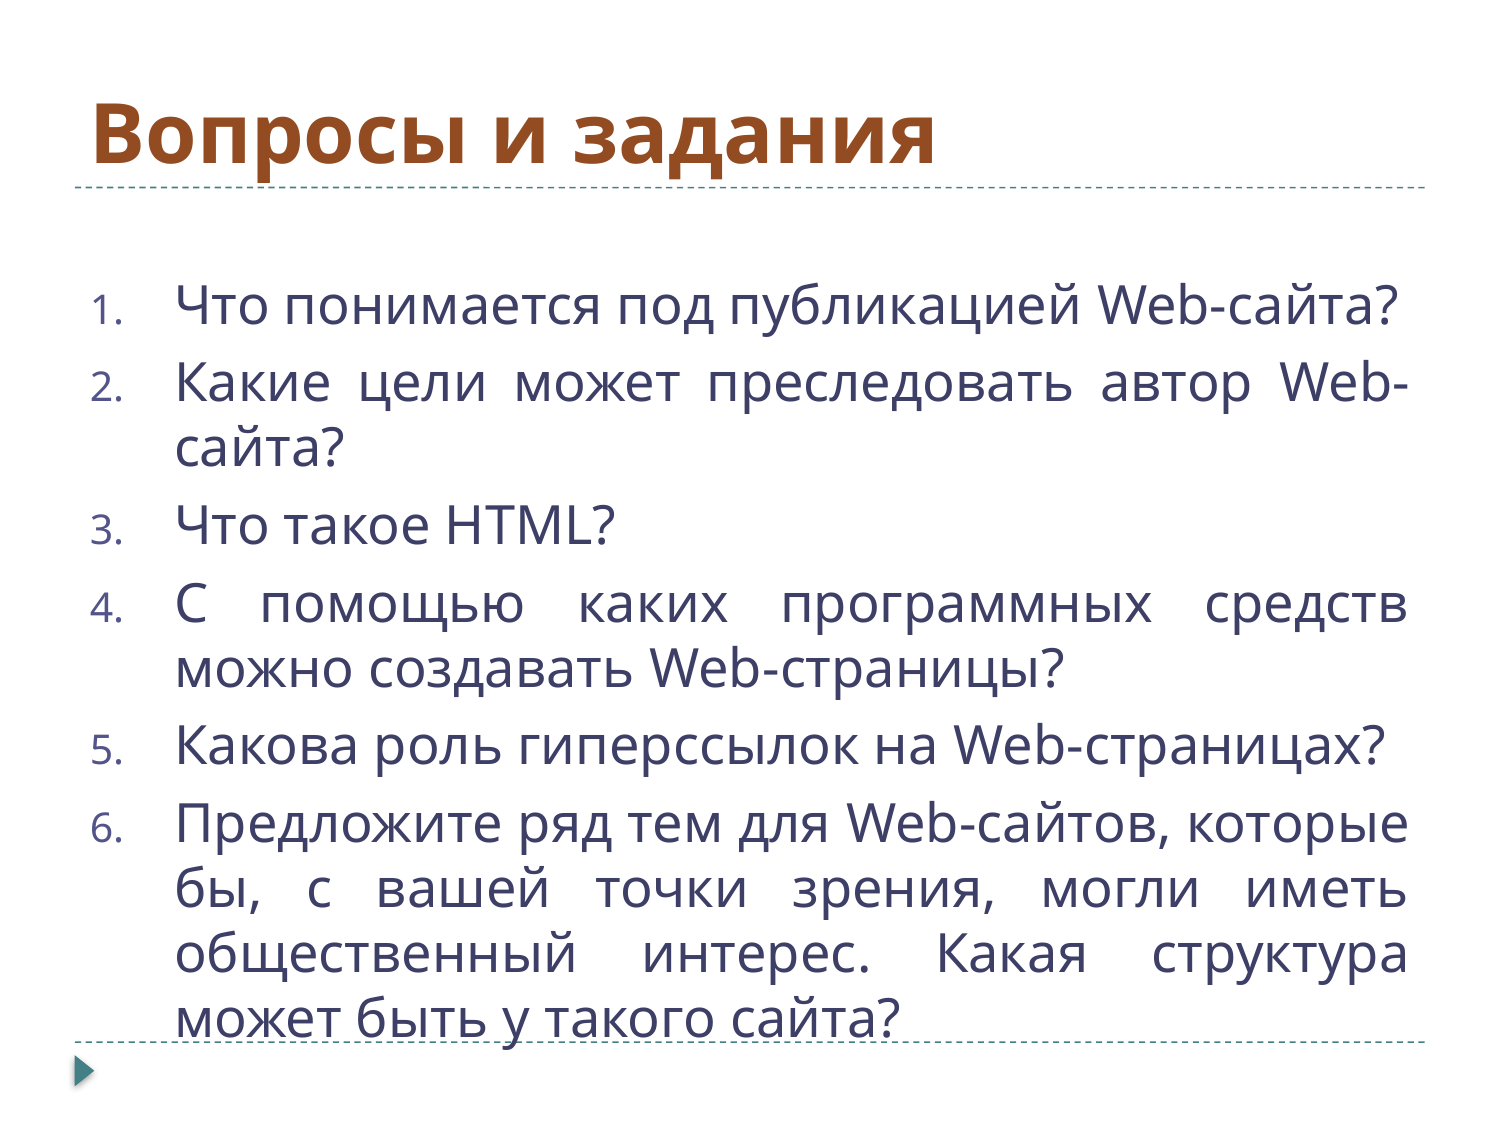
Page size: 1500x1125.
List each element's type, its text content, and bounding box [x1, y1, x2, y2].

list Что понимается под публикацией Web-сайта? Какие цели может преследовать автор Web-сайта? Что такое HTML? С помощью каких программных средств можно создавать Web-страницы? Какова роль гиперссылок на Web-страницах? Предложите ряд тем для Web-сайтов, которые бы, с вашей точки зрения, могли иметь общественный интерес. Какая структура может быть у такого сайта? [75, 262, 1425, 1067]
title Вопросы и задания [75, 24, 1425, 188]
